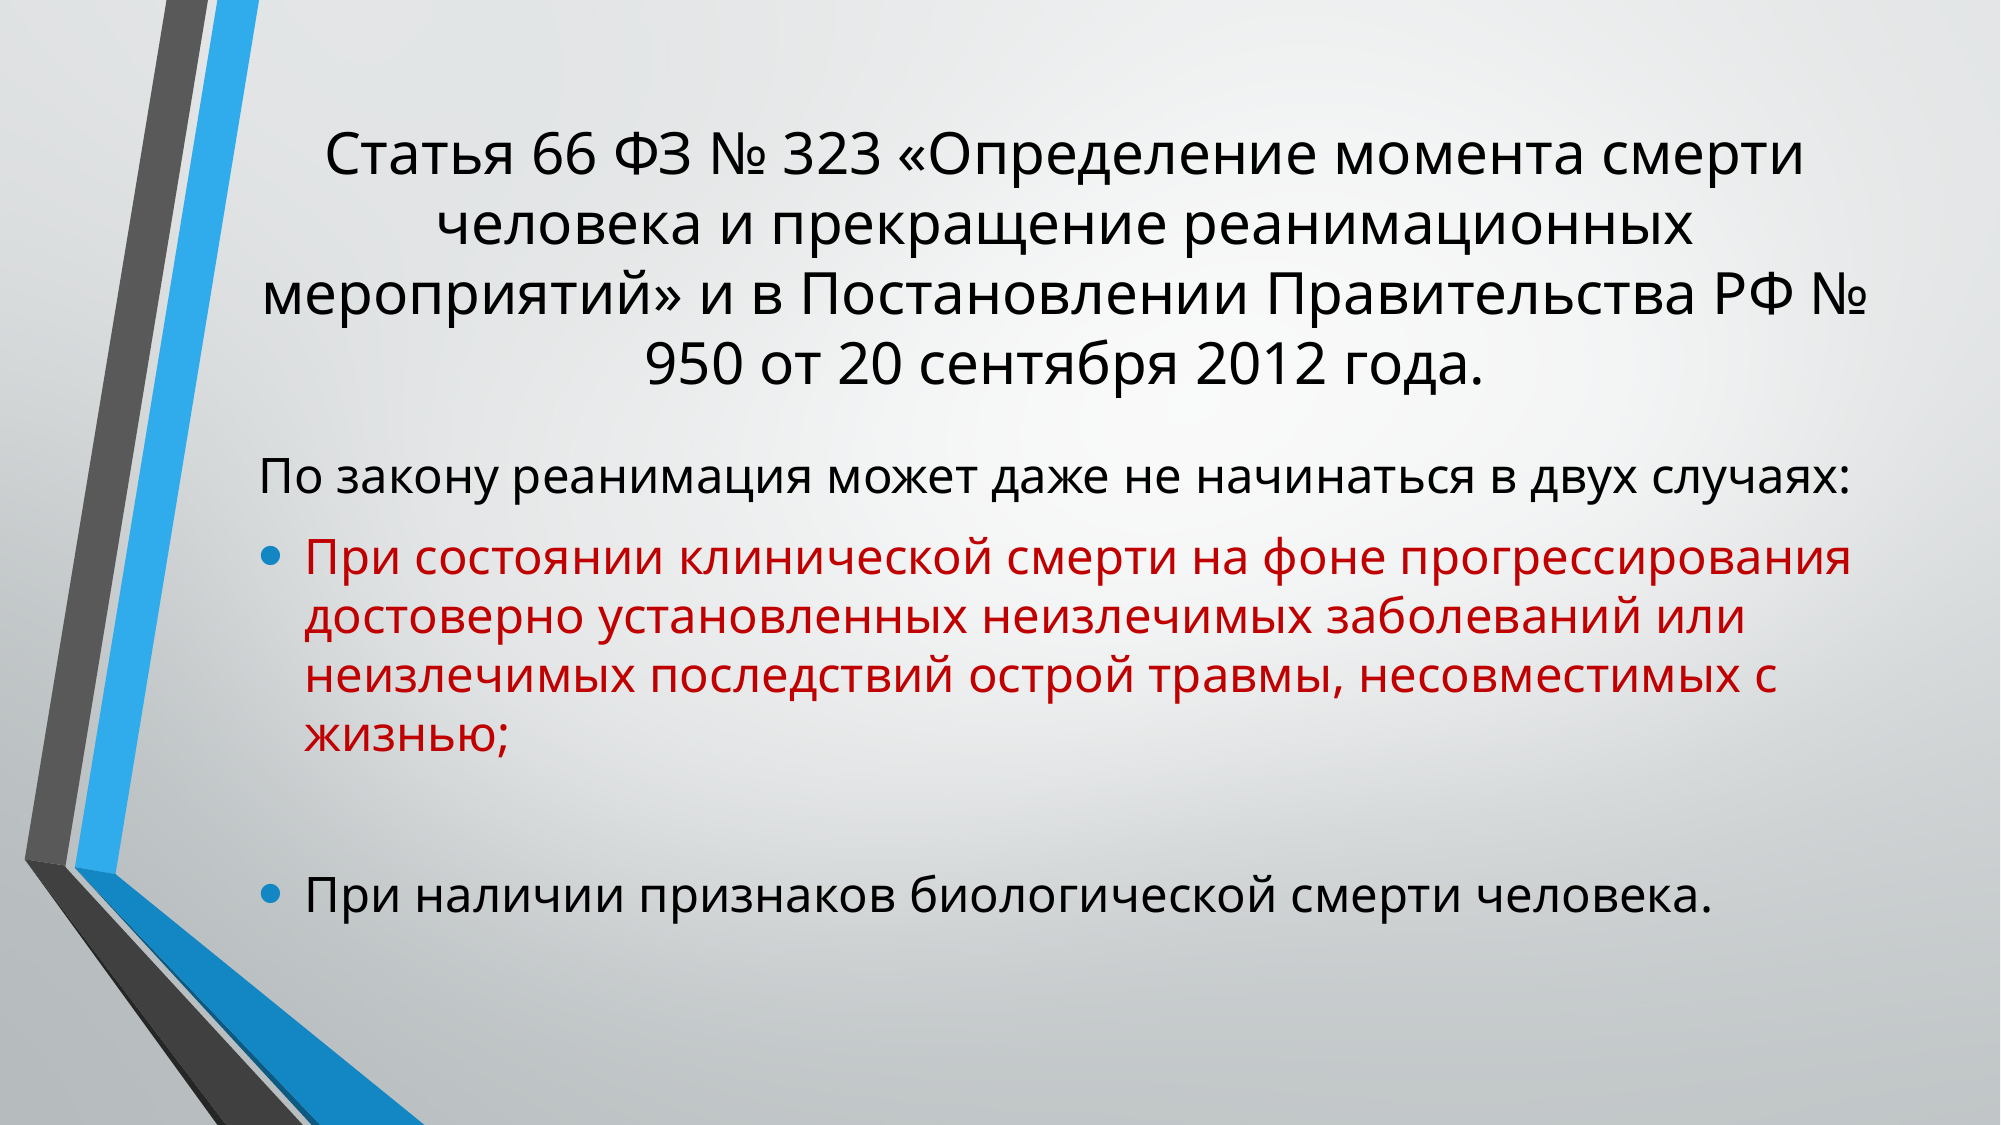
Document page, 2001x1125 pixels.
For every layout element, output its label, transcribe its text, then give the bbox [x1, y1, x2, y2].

title Статья 66 ФЗ № 323 «Определение момента смерти человека и прекращение реанимационных мероприятий» и в Постановлении Правительства РФ № 950 от 20 сентября 2012 года. [243, 112, 1887, 400]
list По закону реанимация может даже не начинаться в двух случаях: При состоянии клинической смерти на фоне прогрессирования достоверно установленных неизлечимых заболеваний или неизлечимых последствий острой травмы, несовместимых с жизнью; При наличии признаков биологической смерти человека. [243, 437, 1887, 950]
